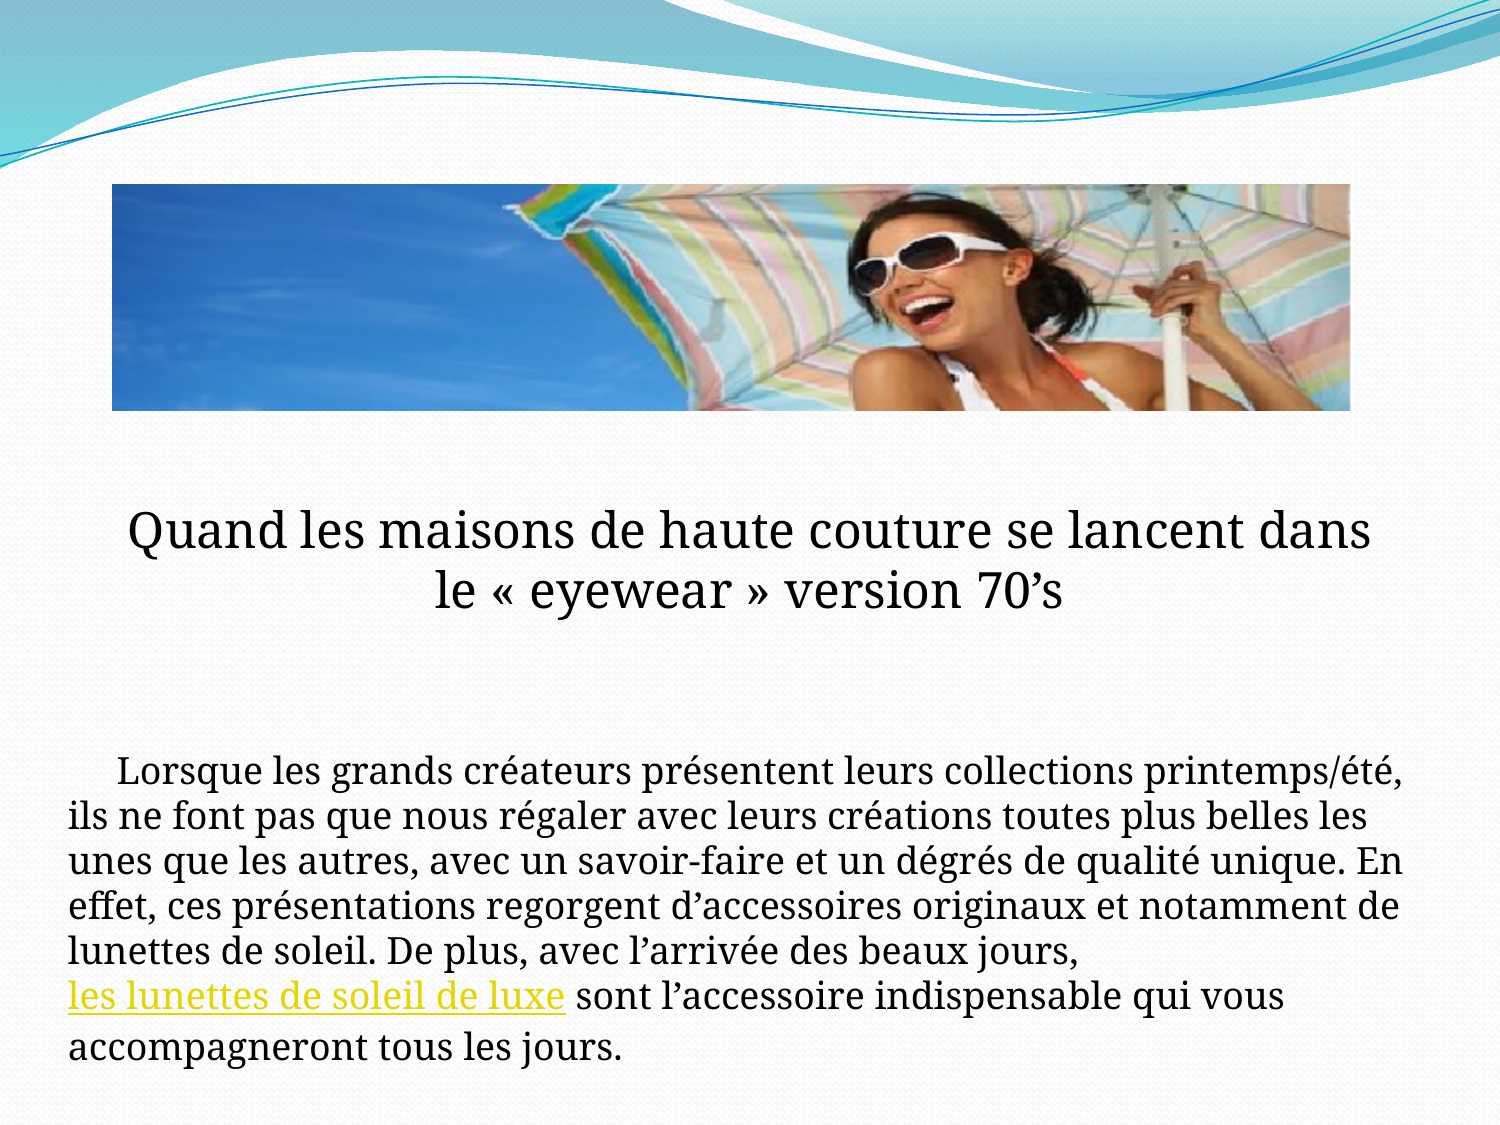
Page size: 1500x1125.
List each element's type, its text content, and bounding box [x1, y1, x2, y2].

picture [111, 184, 1353, 412]
text_box Lorsque les grands créateurs présentent leurs collections printemps/été, ils ne font pas que nous régaler avec leurs créations toutes plus belles les unes que les autres, avec un savoir-faire et un dégrés de qualité unique. En effet, ces présentations regorgent d’accessoires originaux et notamment de lunettes de soleil. De plus, avec l’arrivée des beaux jours, les lunettes de soleil de luxe sont l’accessoire indispensable qui vous accompagneront tous les jours. [53, 739, 1447, 1076]
text_box Quand les maisons de haute couture se lancent dans le « eyewear » version 70’s [112, 491, 1388, 627]
